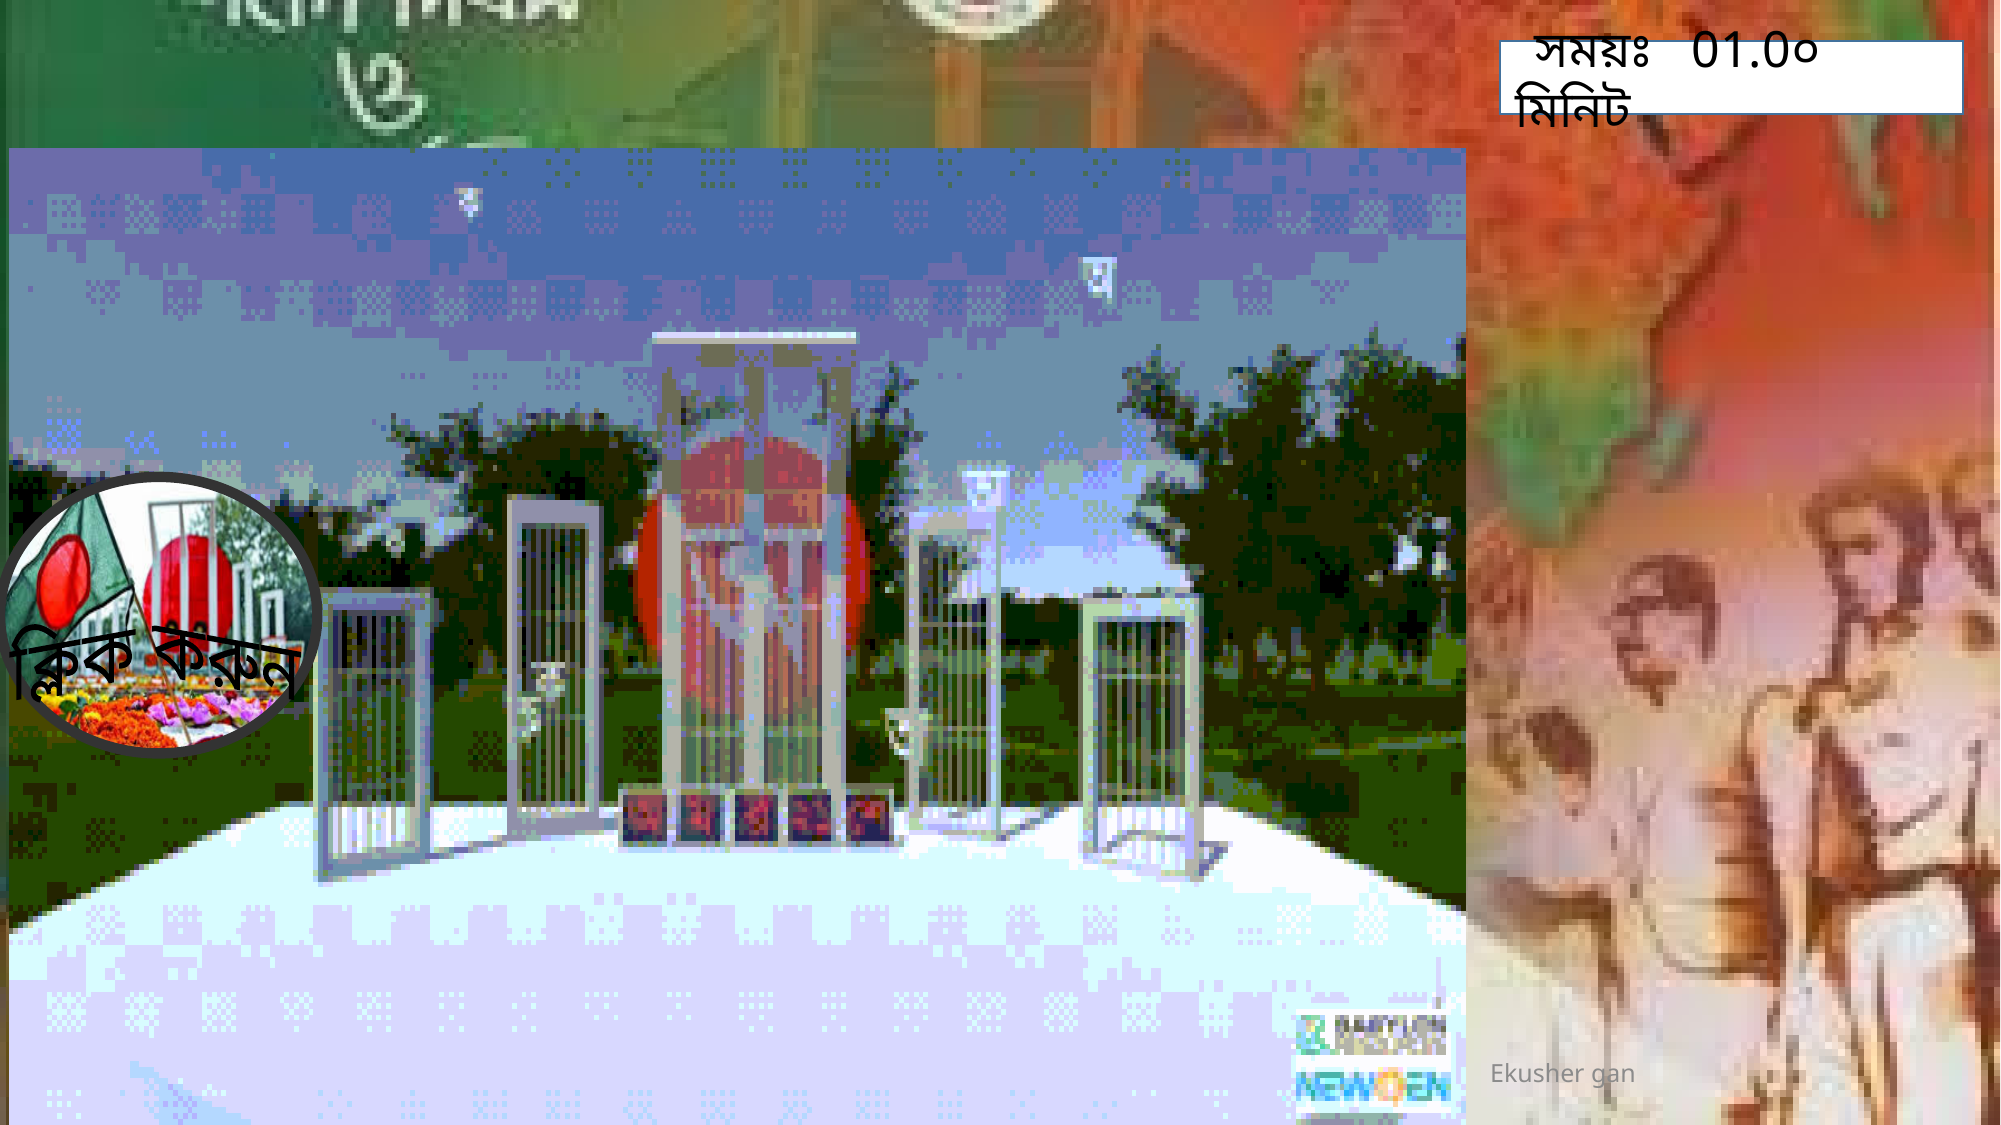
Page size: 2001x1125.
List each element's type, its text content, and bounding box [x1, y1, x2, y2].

text_box সময়ঃ 01.0০ মিনিট [1499, 40, 1964, 115]
picture [0, 0, 2001, 1125]
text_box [0, 476, 318, 754]
text_box সবাইকে ধন্যবাদ [0, 213, 9, 476]
text_box Ekusher gan [1466, 1042, 1901, 1103]
